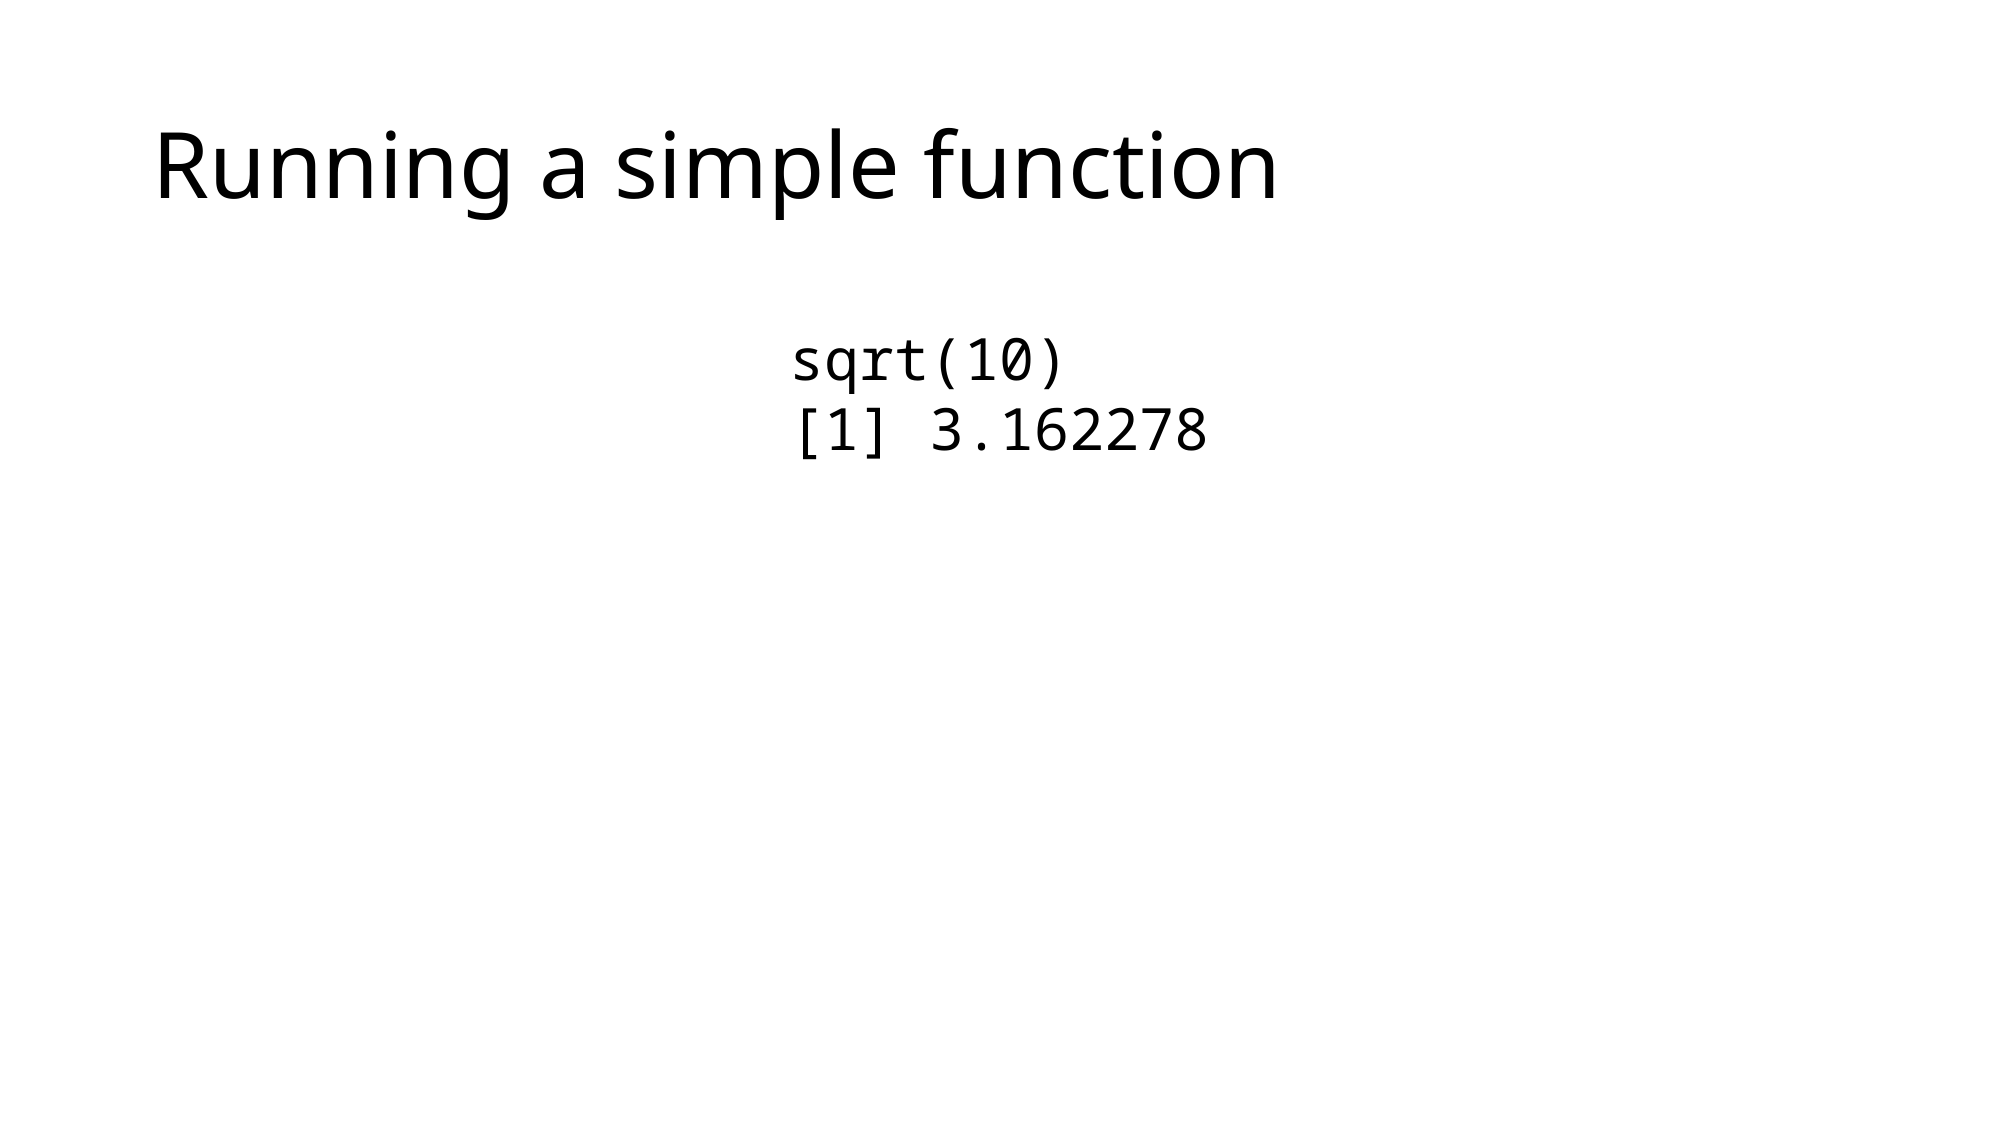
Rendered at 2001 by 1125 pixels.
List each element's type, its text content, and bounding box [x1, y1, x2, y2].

title Running a simple function [137, 59, 1863, 278]
text_box sqrt(10) [1] 3.162278 [775, 314, 1225, 470]
